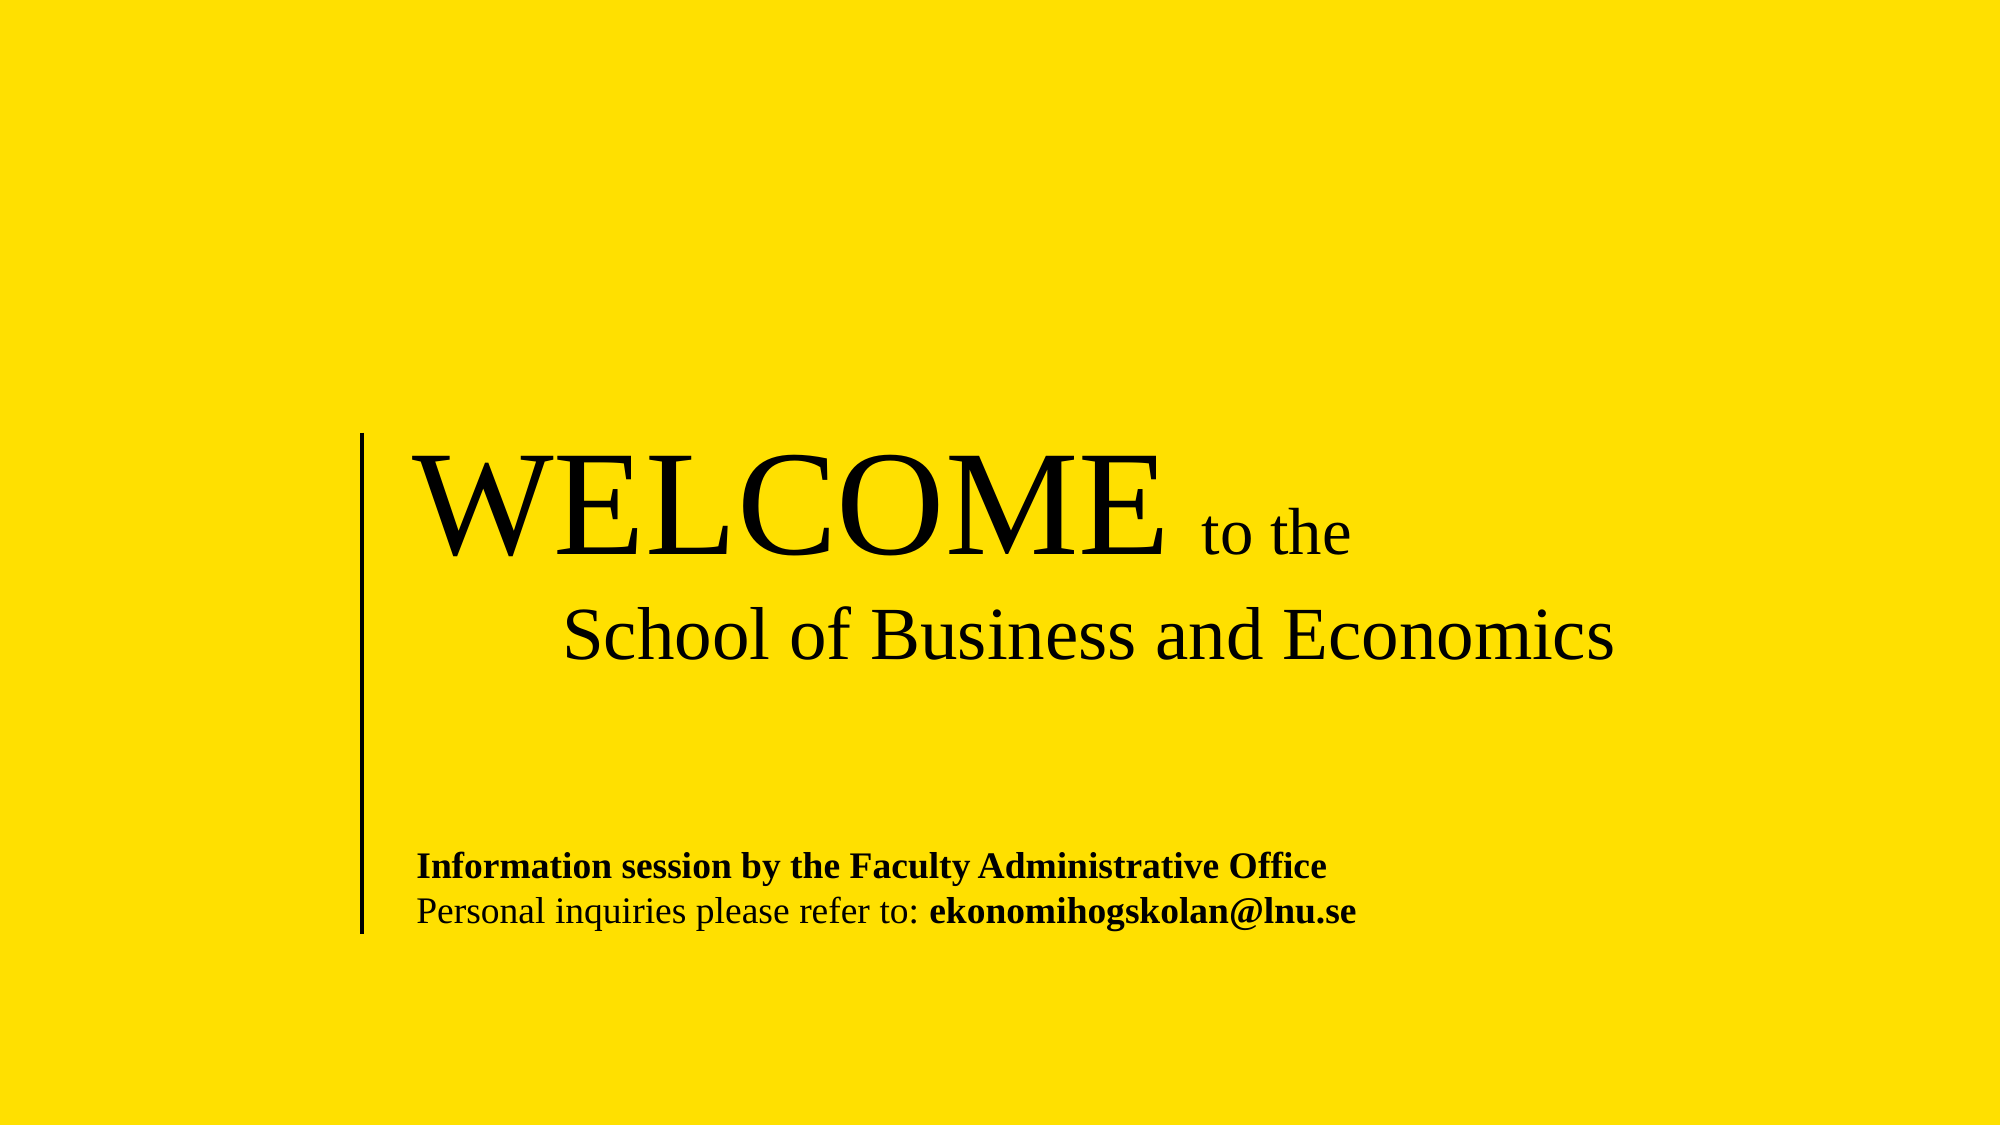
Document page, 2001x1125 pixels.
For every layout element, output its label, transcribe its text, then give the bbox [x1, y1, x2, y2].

text_box Information session by the Faculty Administrative Office Personal inquiries please refer to: ekonomihogskolan@lnu.se [401, 834, 1372, 939]
text_box WELCOME to the School of Business and Economics [397, 397, 1733, 750]
